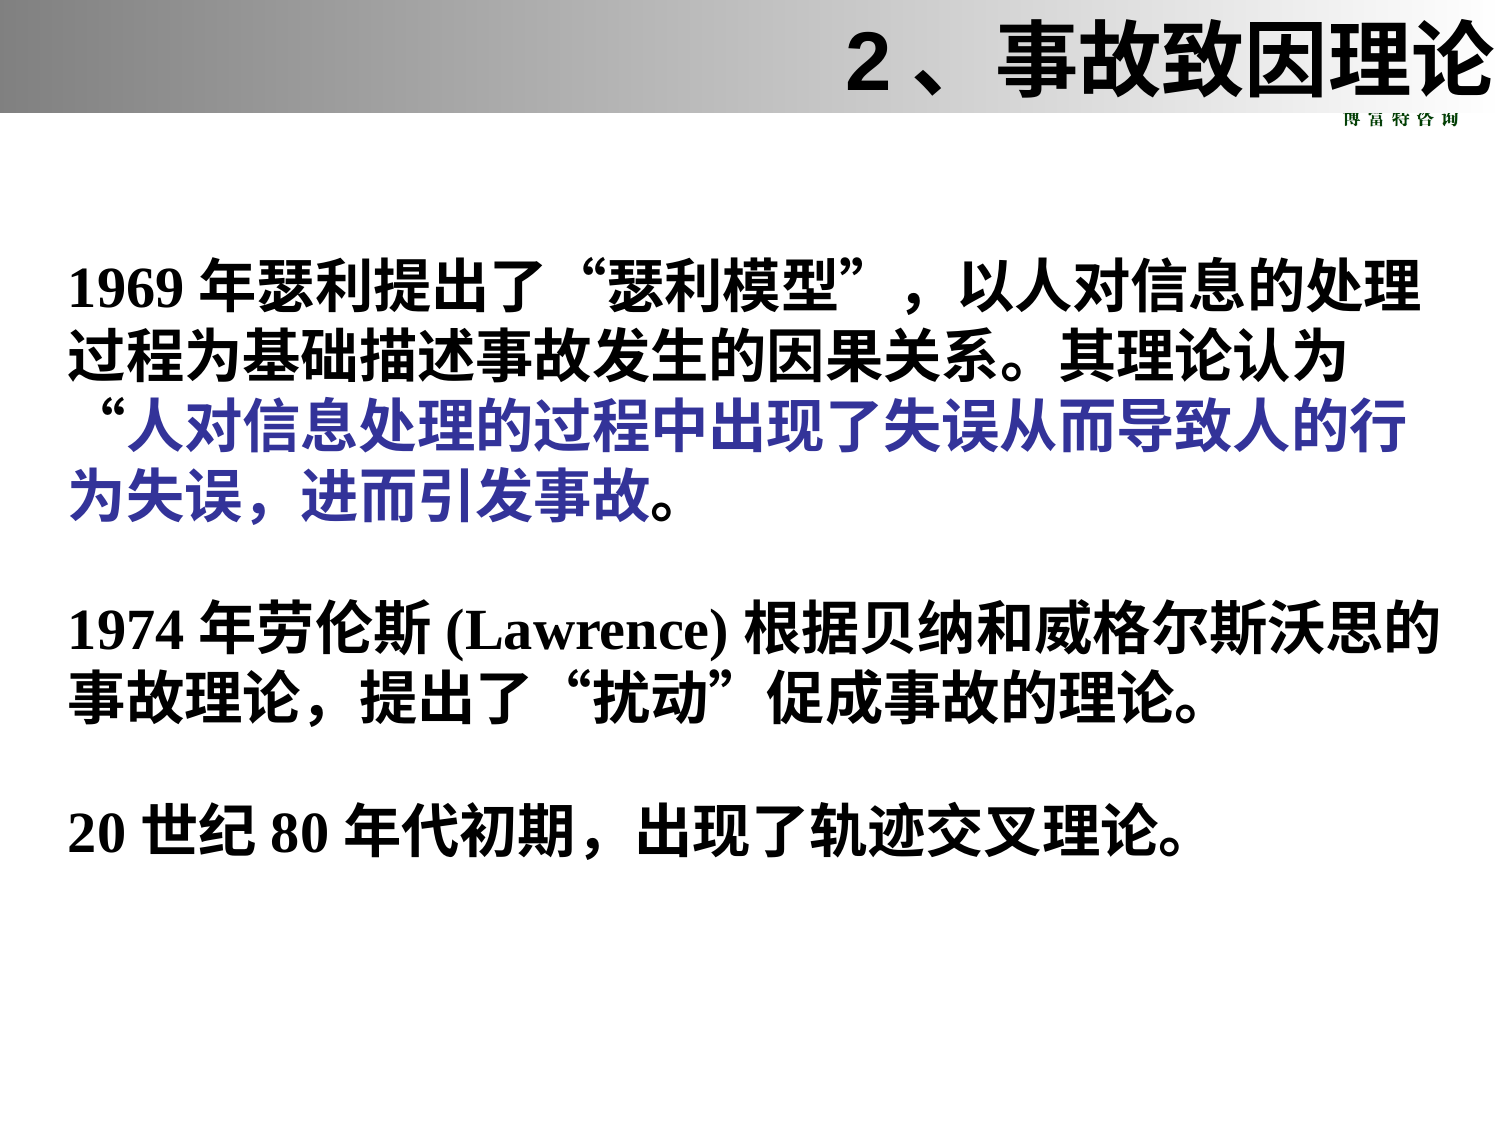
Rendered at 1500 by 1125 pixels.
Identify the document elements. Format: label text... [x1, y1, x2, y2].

text_box 1969年瑟利提出了“瑟利模型”，以人对信息的处理过程为基础描述事故发生的因果关系。其理论认为“人对信息处理的过程中出现了失误从而导致人的行为失误，进而引发事故。 [53, 241, 1459, 537]
text_box 2、事故致因理论 [830, 0, 1500, 115]
text_box 1974年劳伦斯(Lawrence)根据贝纳和威格尔斯沃思的事故理论，提出了“扰动”促成事故的理论。 [53, 584, 1459, 739]
text_box 20世纪80年代初期，出现了轨迹交叉理论。 [53, 786, 1459, 872]
text_box [0, 0, 830, 113]
picture [1329, 115, 1477, 129]
